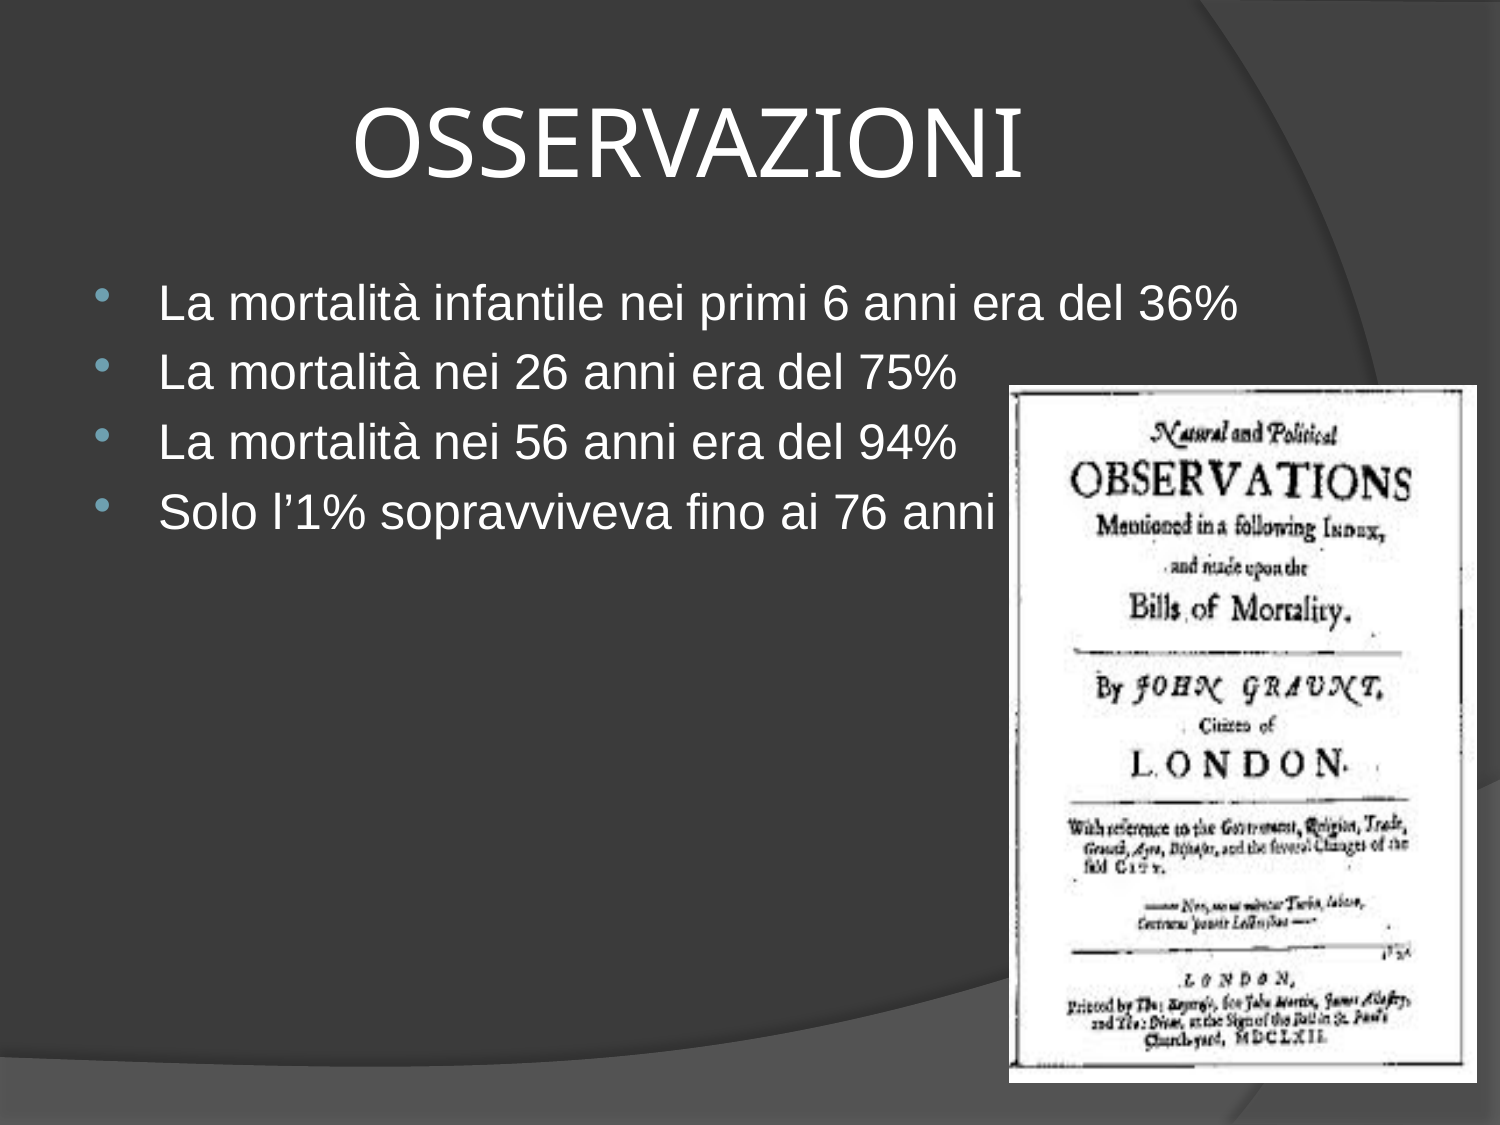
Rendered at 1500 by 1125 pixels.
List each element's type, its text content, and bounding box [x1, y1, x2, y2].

list La mortalità infantile nei primi 6 anni era del 36% La mortalità nei 26 anni era del 75% La mortalità nei 56 anni era del 94% Solo l’1% sopravviveva fino ai 76 anni [75, 262, 1300, 1005]
picture [1009, 385, 1477, 1083]
title OSSERVAZIONI [75, 45, 1300, 233]
